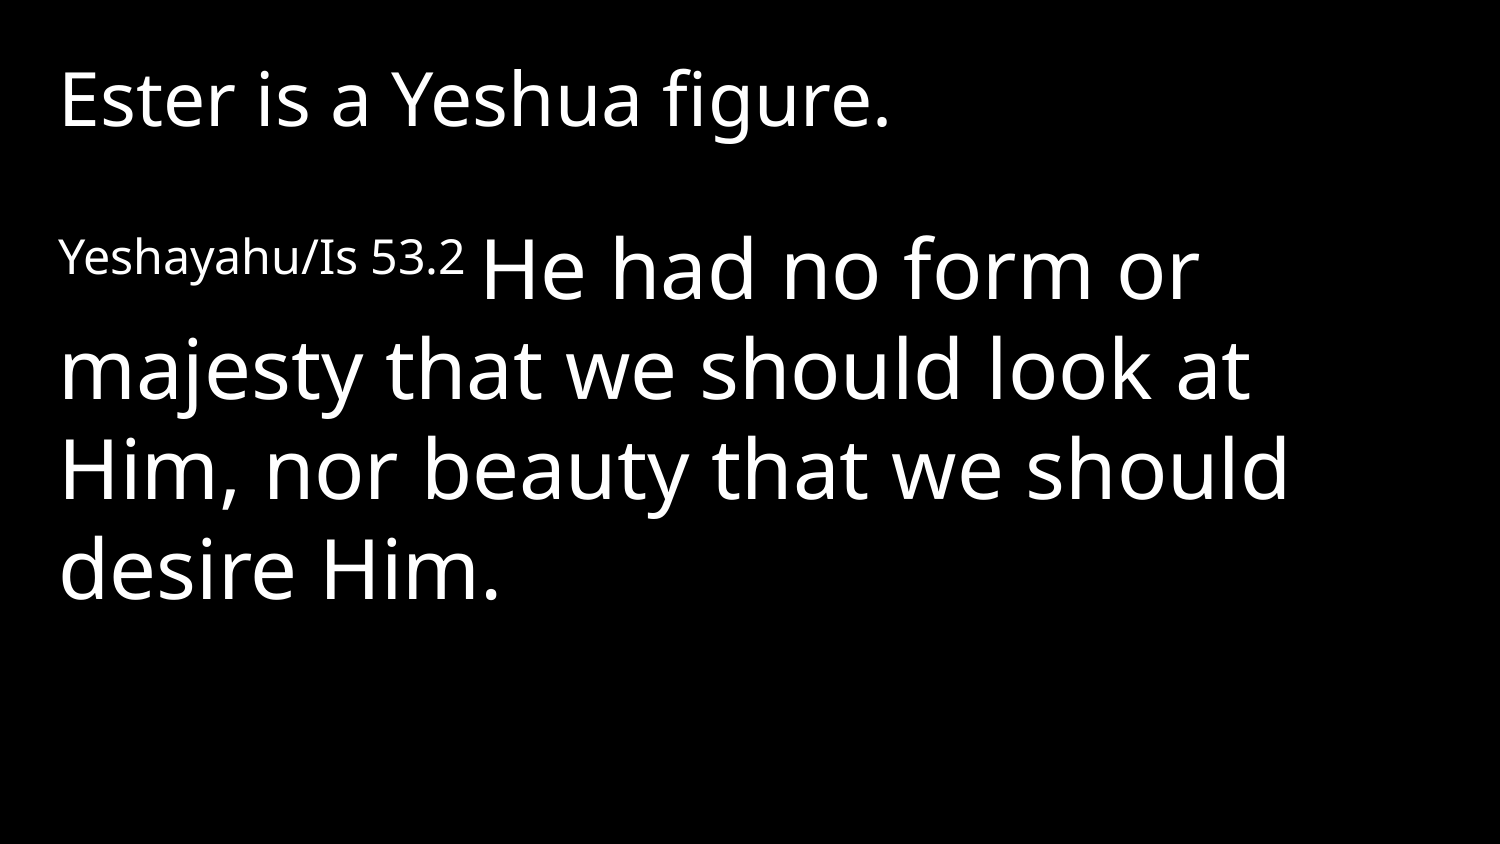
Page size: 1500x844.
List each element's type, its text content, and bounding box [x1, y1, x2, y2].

list Ester is a Yeshua figure. Yeshayahu/Is 53.2 He had no form or majesty that we should look at Him, nor beauty that we should desire Him. [50, 46, 1425, 810]
